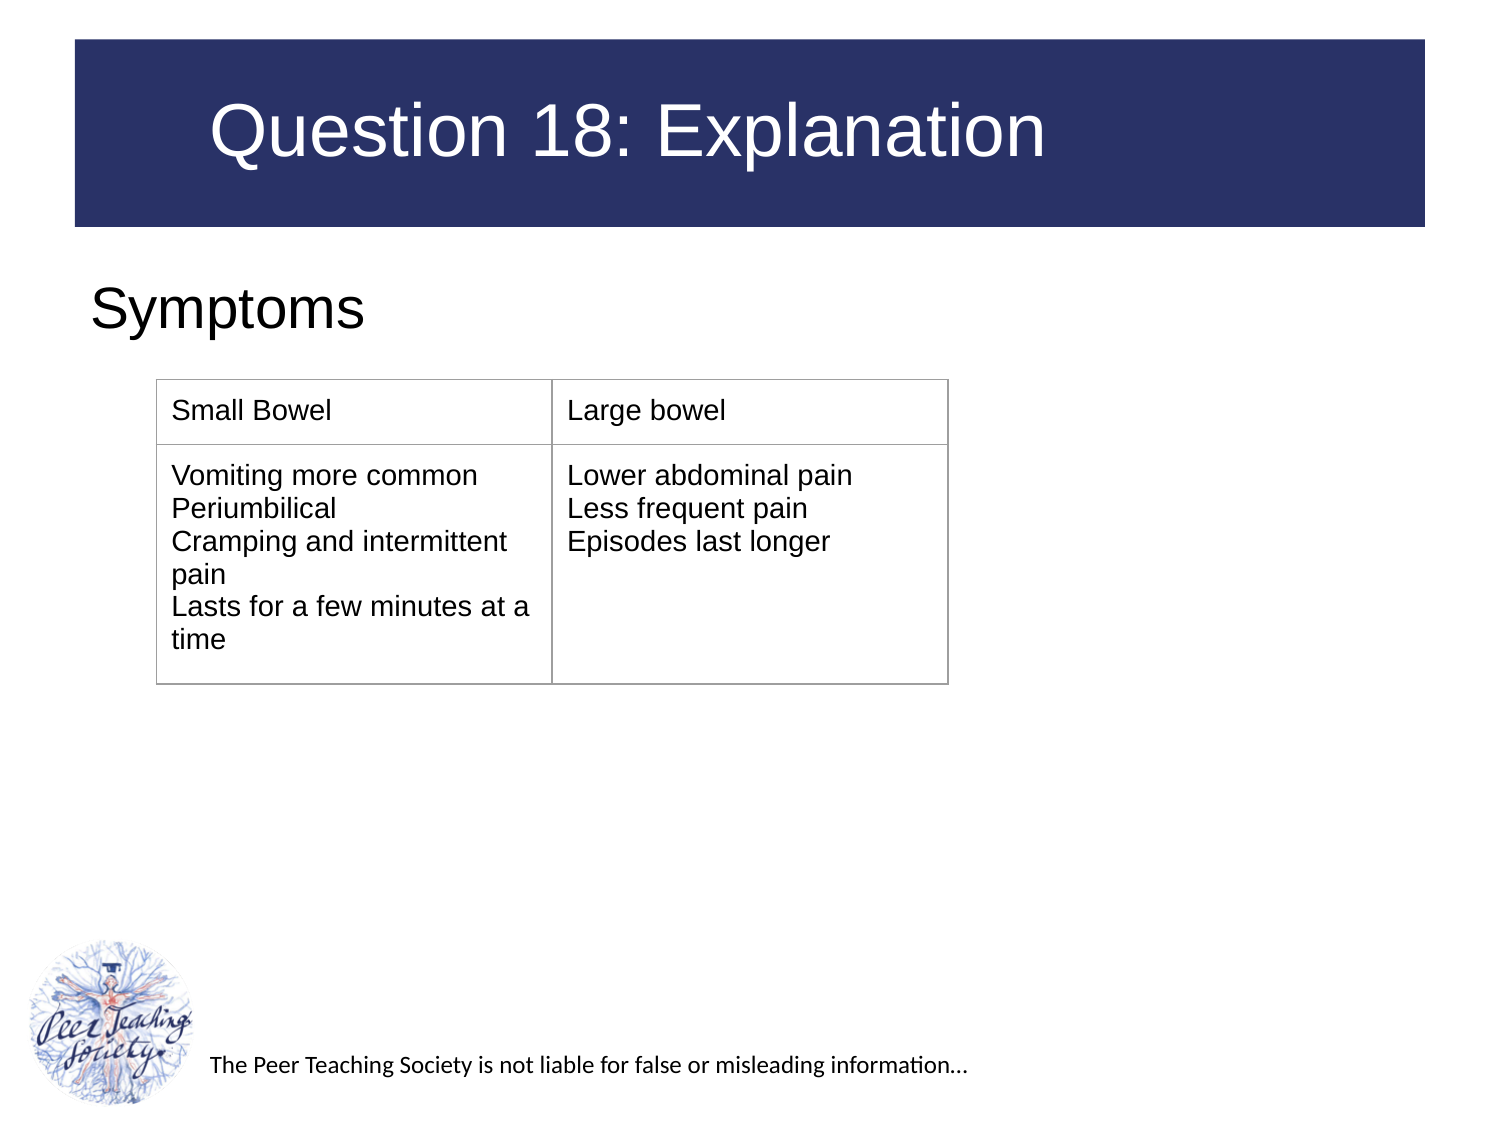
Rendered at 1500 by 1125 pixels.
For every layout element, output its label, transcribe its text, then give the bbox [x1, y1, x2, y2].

list Symptoms [75, 262, 1425, 1005]
text_box [74, 39, 1425, 227]
table_header Small Bowel [157, 380, 551, 444]
table_cell Vomiting more common Periumbilical Cramping and intermittent pain Lasts for a few minutes at a time [157, 445, 551, 683]
table_header Large bowel [553, 380, 947, 444]
text_box The Peer Teaching Society is not liable for false or misleading information… [201, 1040, 1026, 1087]
picture [26, 938, 195, 1108]
text_box Question 18: Explanation [194, 73, 1229, 179]
table_cell Lower abdominal pain Less frequent pain Episodes last longer [553, 445, 947, 683]
